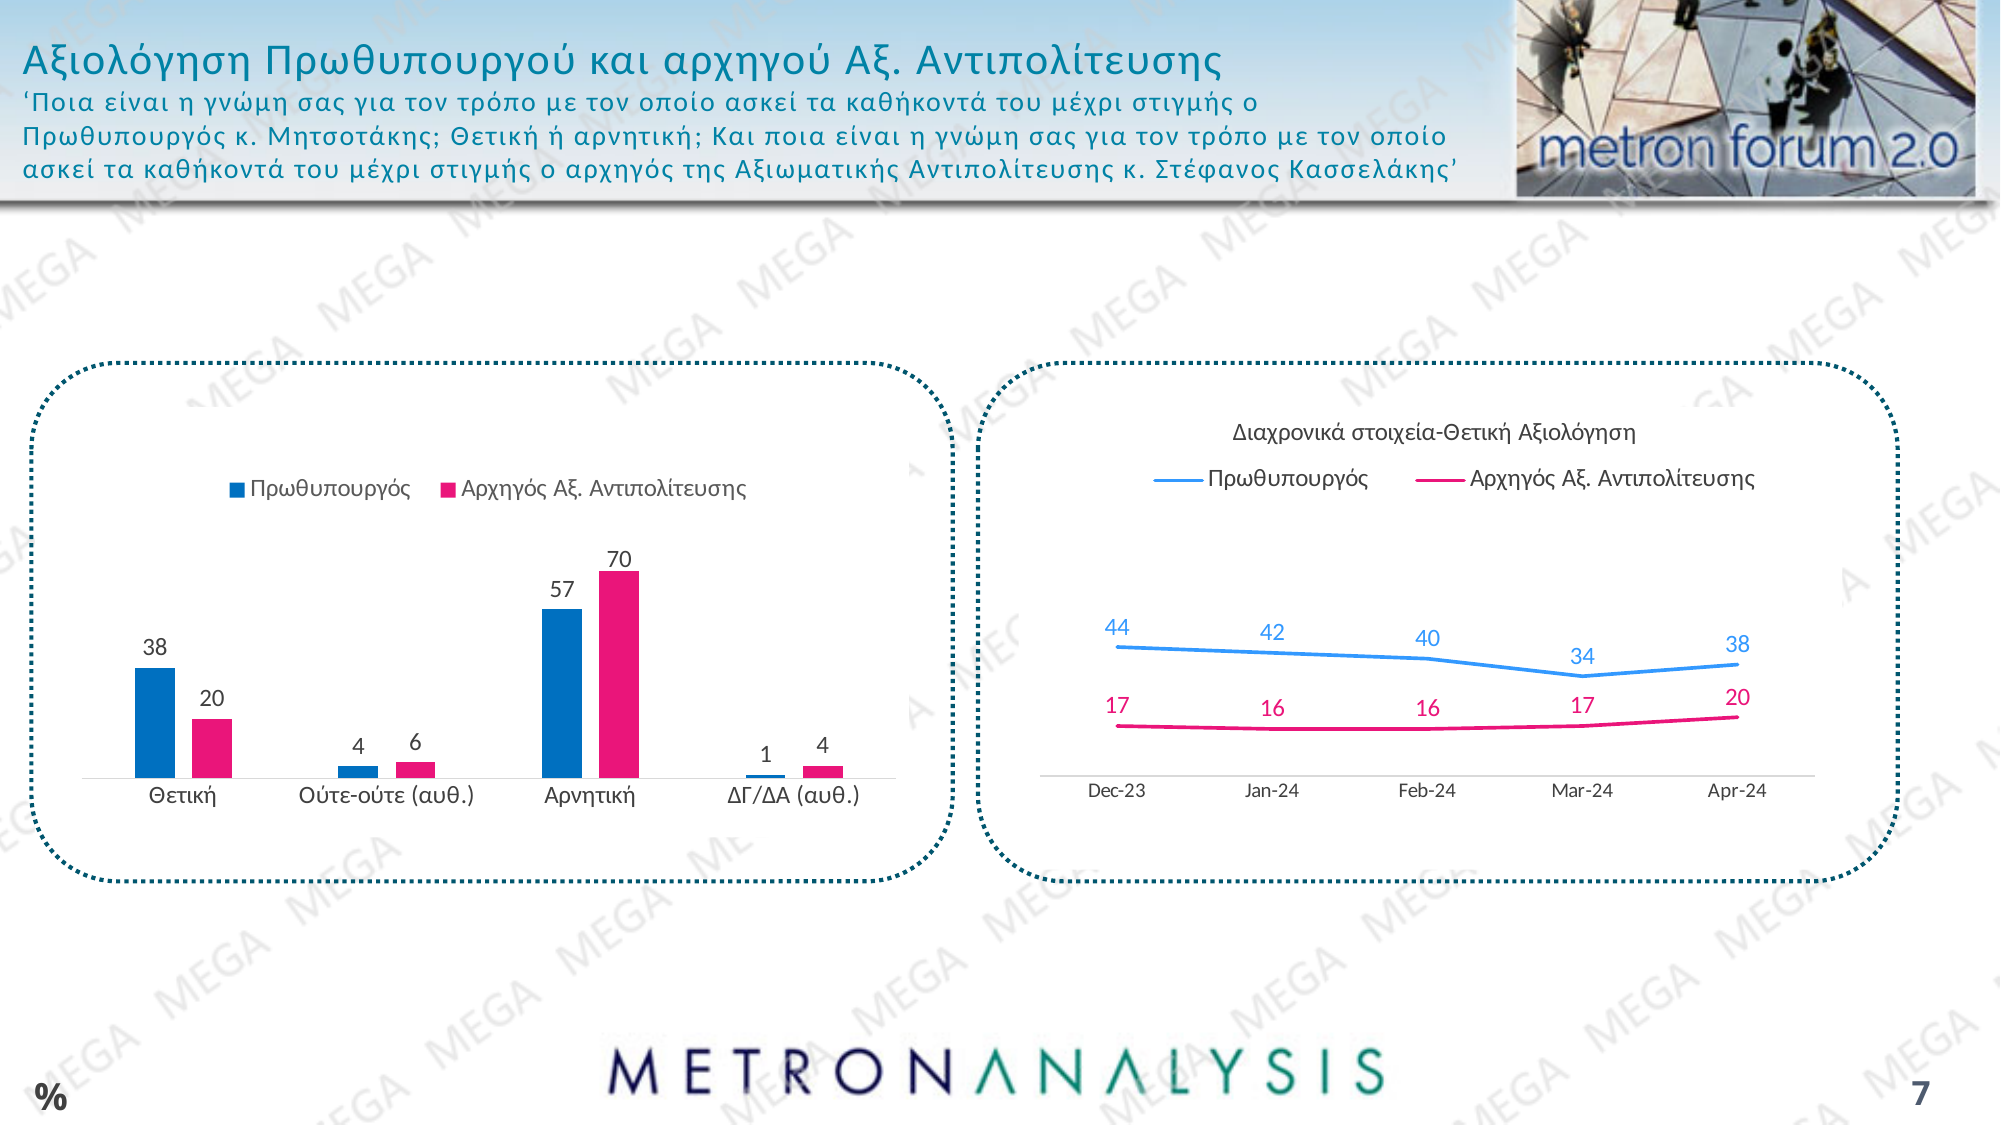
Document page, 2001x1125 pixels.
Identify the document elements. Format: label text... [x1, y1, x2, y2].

text_box [41, 360, 955, 884]
chart [1018, 406, 1843, 870]
chart [34, 406, 910, 838]
picture [0, 0, 2001, 1125]
title Αξιολόγηση Πρωθυπουργού και αρχηγού Αξ. Αντιπολίτευσης ‘Ποια είναι η γνώμη σας για τον τρόπο με τον οποίο ασκεί τα καθήκοντά του μέχρι στιγμής ο Πρωθυπουργός κ. Μητσοτάκης; Θετική ή αρνητική; Και ποια είναι η γνώμη σας για τον τρόπο με τον οποίο ασκεί τα καθήκοντά του μέχρι στιγμής ο αρχηγός της Αξιωματικής Αντιπολίτευσης κ. Στέφανος Κασσελάκης’ [7, 19, 1485, 197]
text_box [975, 360, 1900, 884]
text_box % [19, 1065, 126, 1125]
slide_number 7 [1842, 1065, 2000, 1125]
